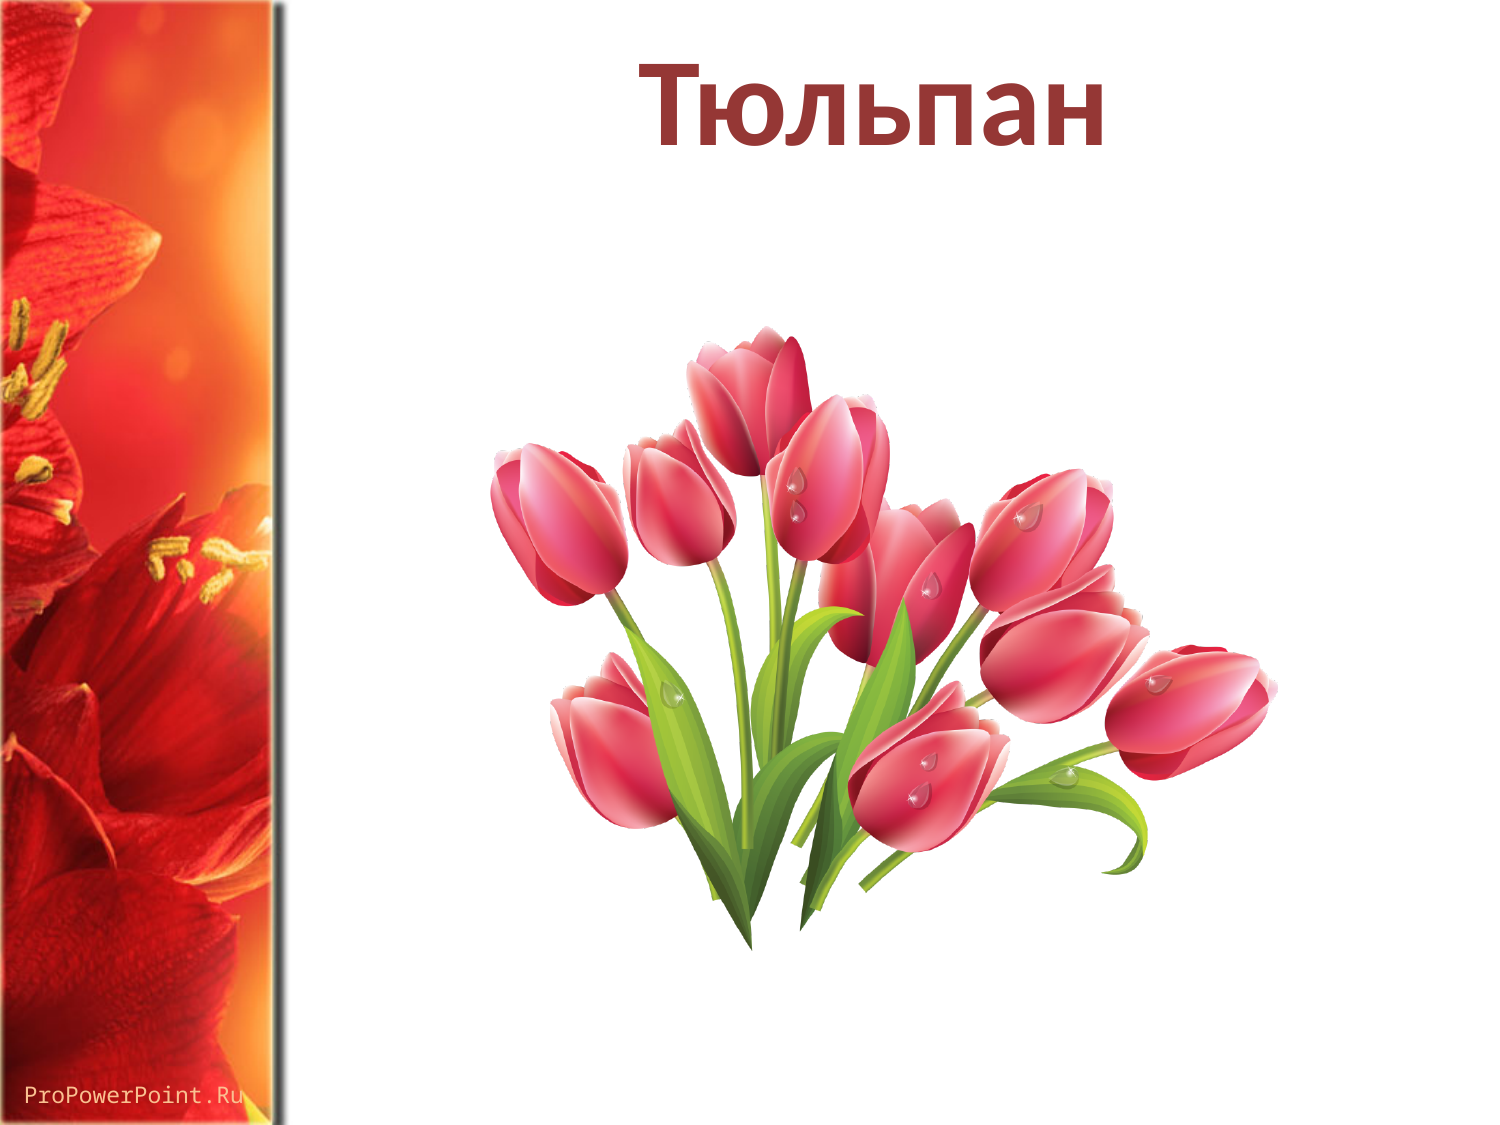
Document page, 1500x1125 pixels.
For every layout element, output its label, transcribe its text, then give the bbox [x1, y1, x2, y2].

picture [0, 0, 1500, 1125]
title Тюльпан [289, 42, 1459, 149]
